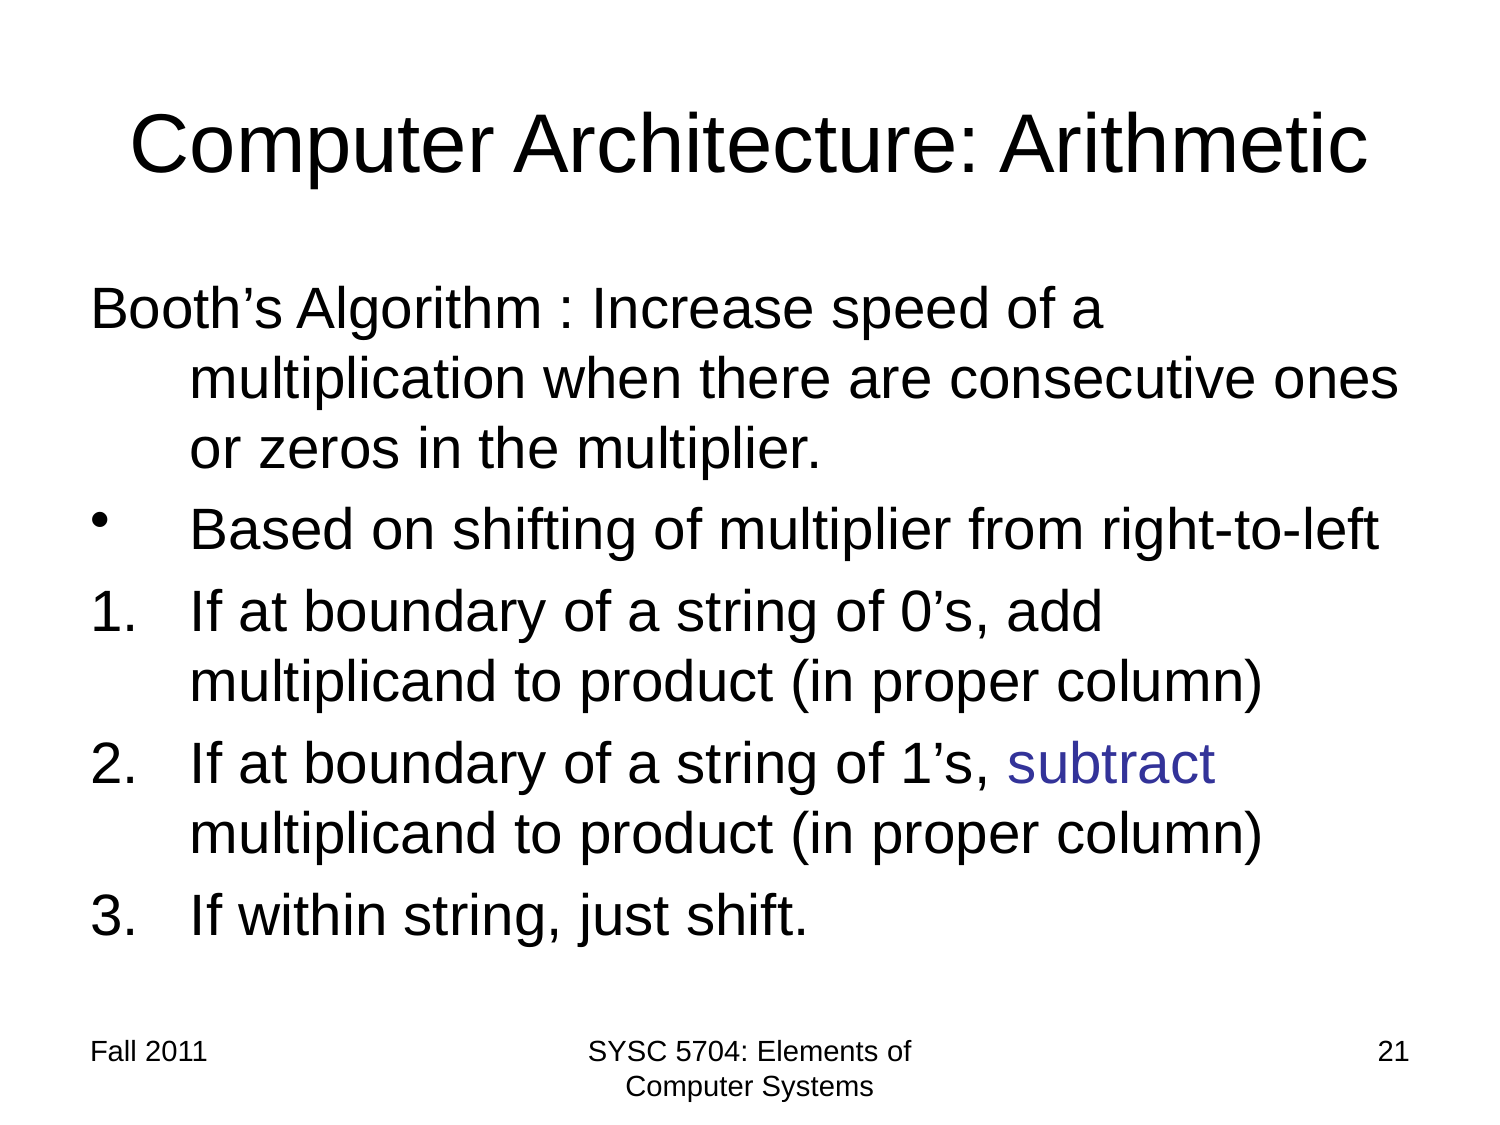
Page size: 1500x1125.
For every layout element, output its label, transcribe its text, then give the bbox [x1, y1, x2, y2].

title Computer Architecture: Arithmetic [74, 44, 1426, 233]
list Booth’s Algorithm : Increase speed of a multiplication when there are consecutive ones or zeros in the multiplier. Based on shifting of multiplier from right-to-left If at boundary of a string of 0’s, add multiplicand to product (in proper column) If at boundary of a string of 1’s, subtract multiplicand to product (in proper column) If within string, just shift. [74, 262, 1426, 1006]
slide_number 21 [1074, 1024, 1426, 1103]
footer SYSC 5704: Elements of Computer Systems [512, 1024, 988, 1103]
slide_number Fall 2011 [74, 1024, 426, 1103]
